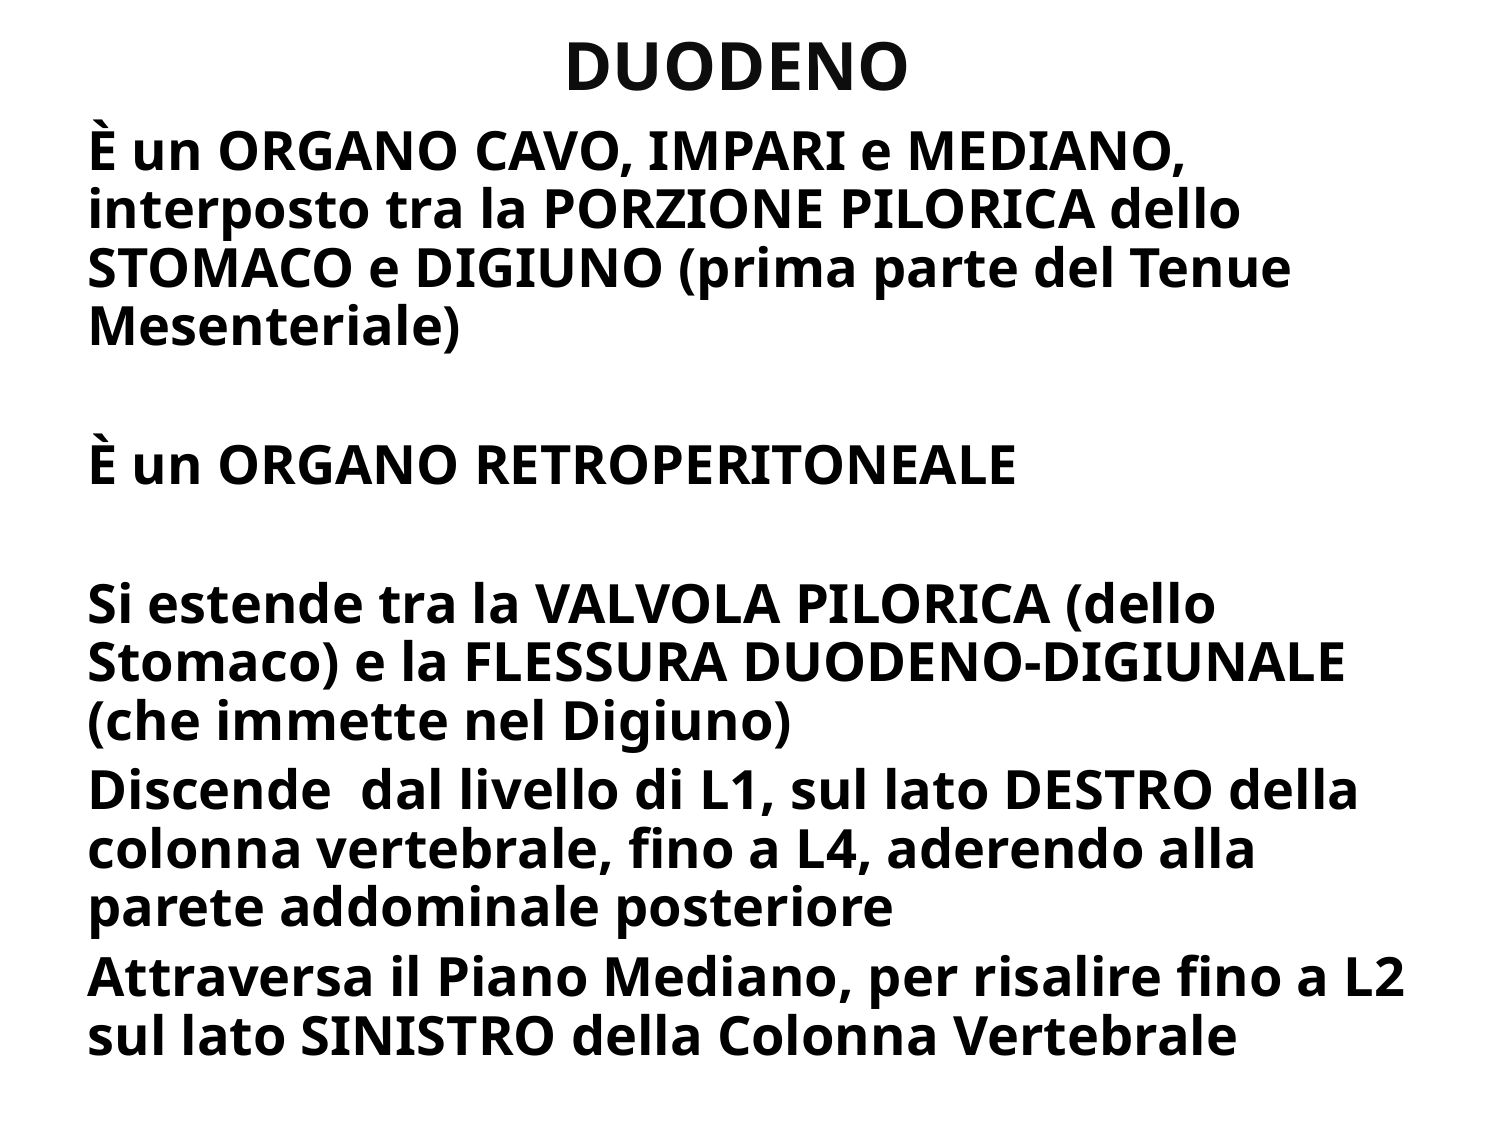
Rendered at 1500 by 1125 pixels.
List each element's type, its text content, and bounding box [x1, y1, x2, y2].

list È un ORGANO CAVO, IMPARI e MEDIANO, interposto tra la PORZIONE PILORICA dello STOMACO e DIGIUNO (prima parte del Tenue Mesenteriale) È un ORGANO RETROPERITONEALE Si estende tra la VALVOLA PILORICA (dello Stomaco) e la FLESSURA DUODENO-DIGIUNALE (che immette nel Digiuno) Discende dal livello di L1, sul lato DESTRO della colonna vertebrale, fino a L4, aderendo alla parete addominale posteriore Attraversa il Piano Mediano, per risalire fino a L2 sul lato SINISTRO della Colonna Vertebrale [72, 115, 1443, 1086]
title DUODENO [259, 22, 1216, 115]
